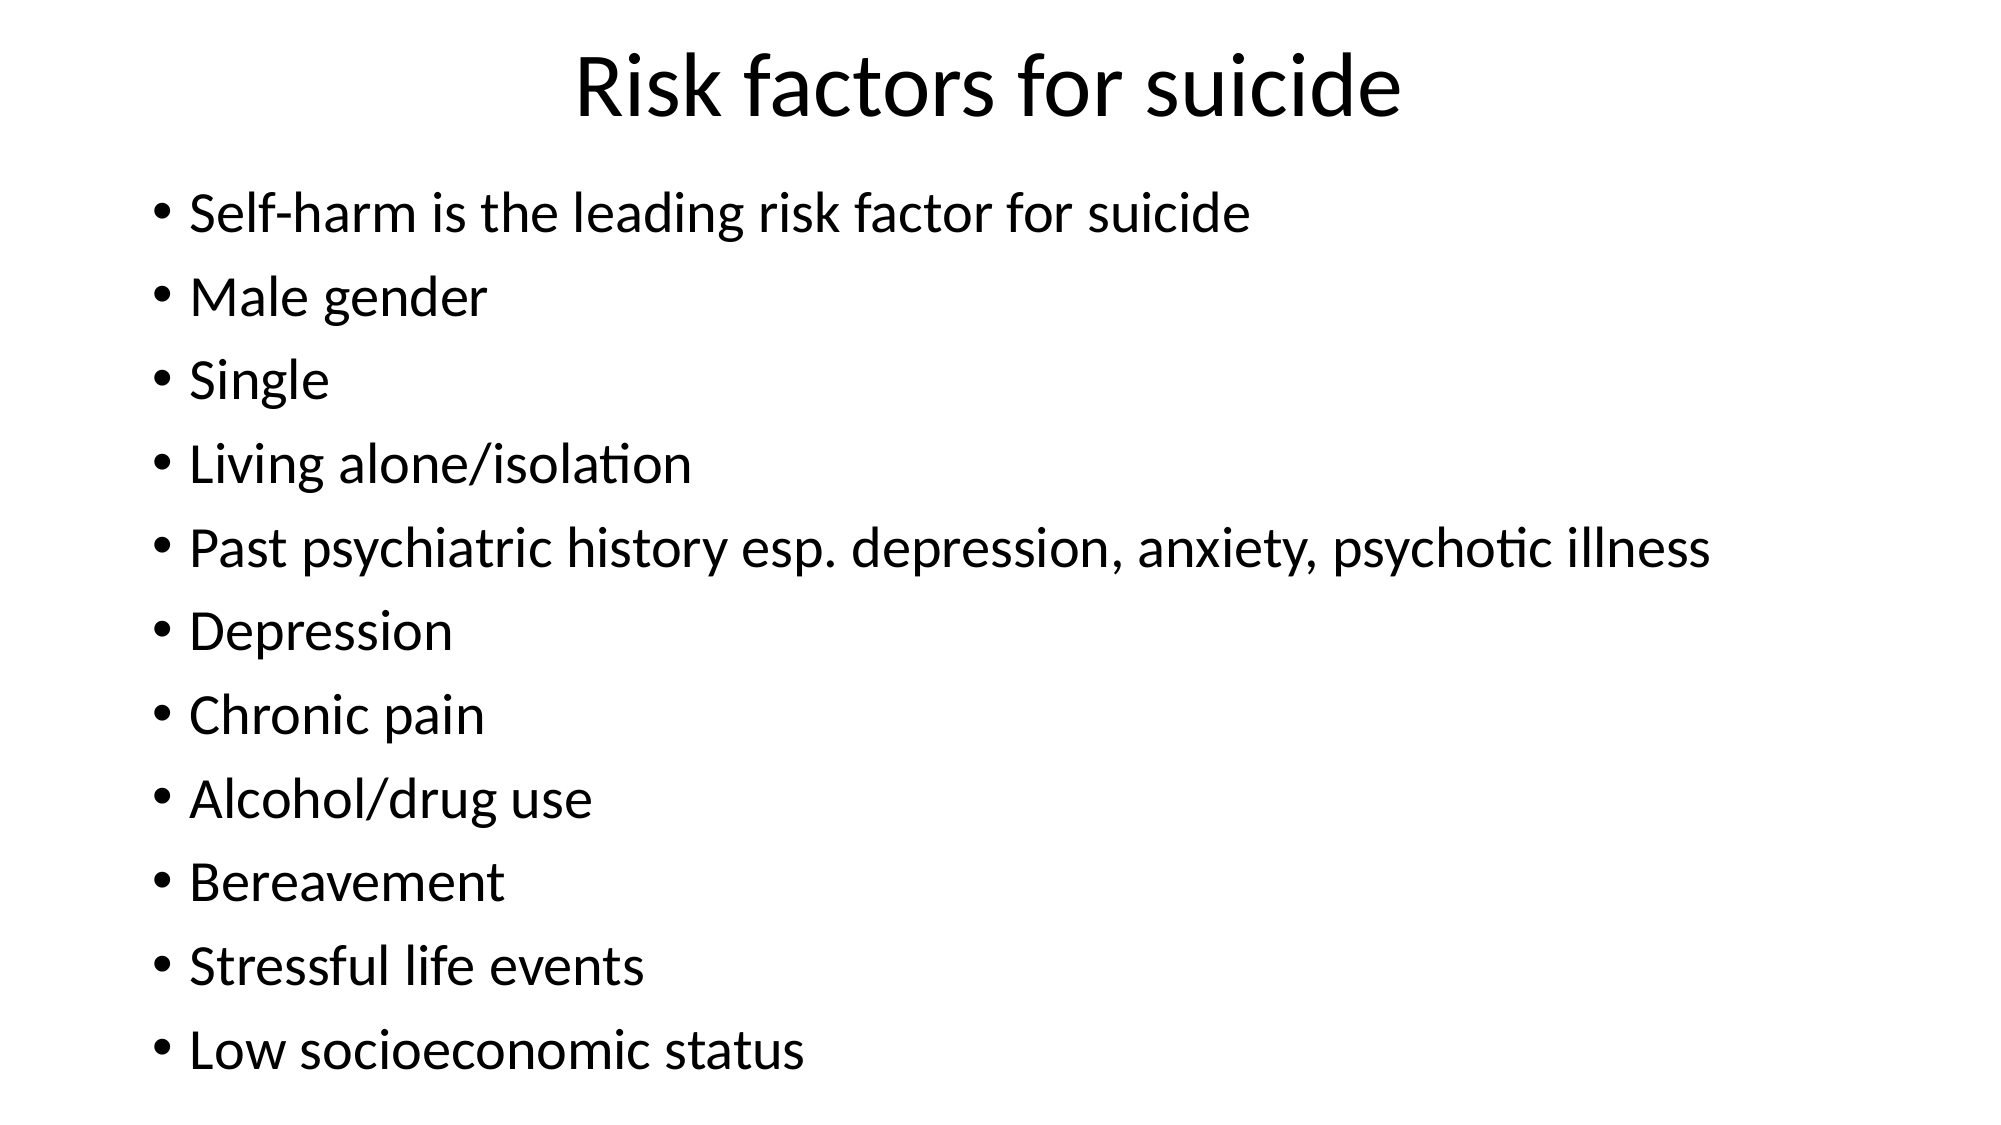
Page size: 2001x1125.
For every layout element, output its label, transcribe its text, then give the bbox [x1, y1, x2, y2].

title Risk factors for suicide [137, 0, 1863, 174]
list Self-harm is the leading risk factor for suicide Male gender Single Living alone/isolation Past psychiatric history esp. depression, anxiety, psychotic illness Depression Chronic pain Alcohol/drug use Bereavement Stressful life events Low socioeconomic status [137, 174, 1863, 1109]
